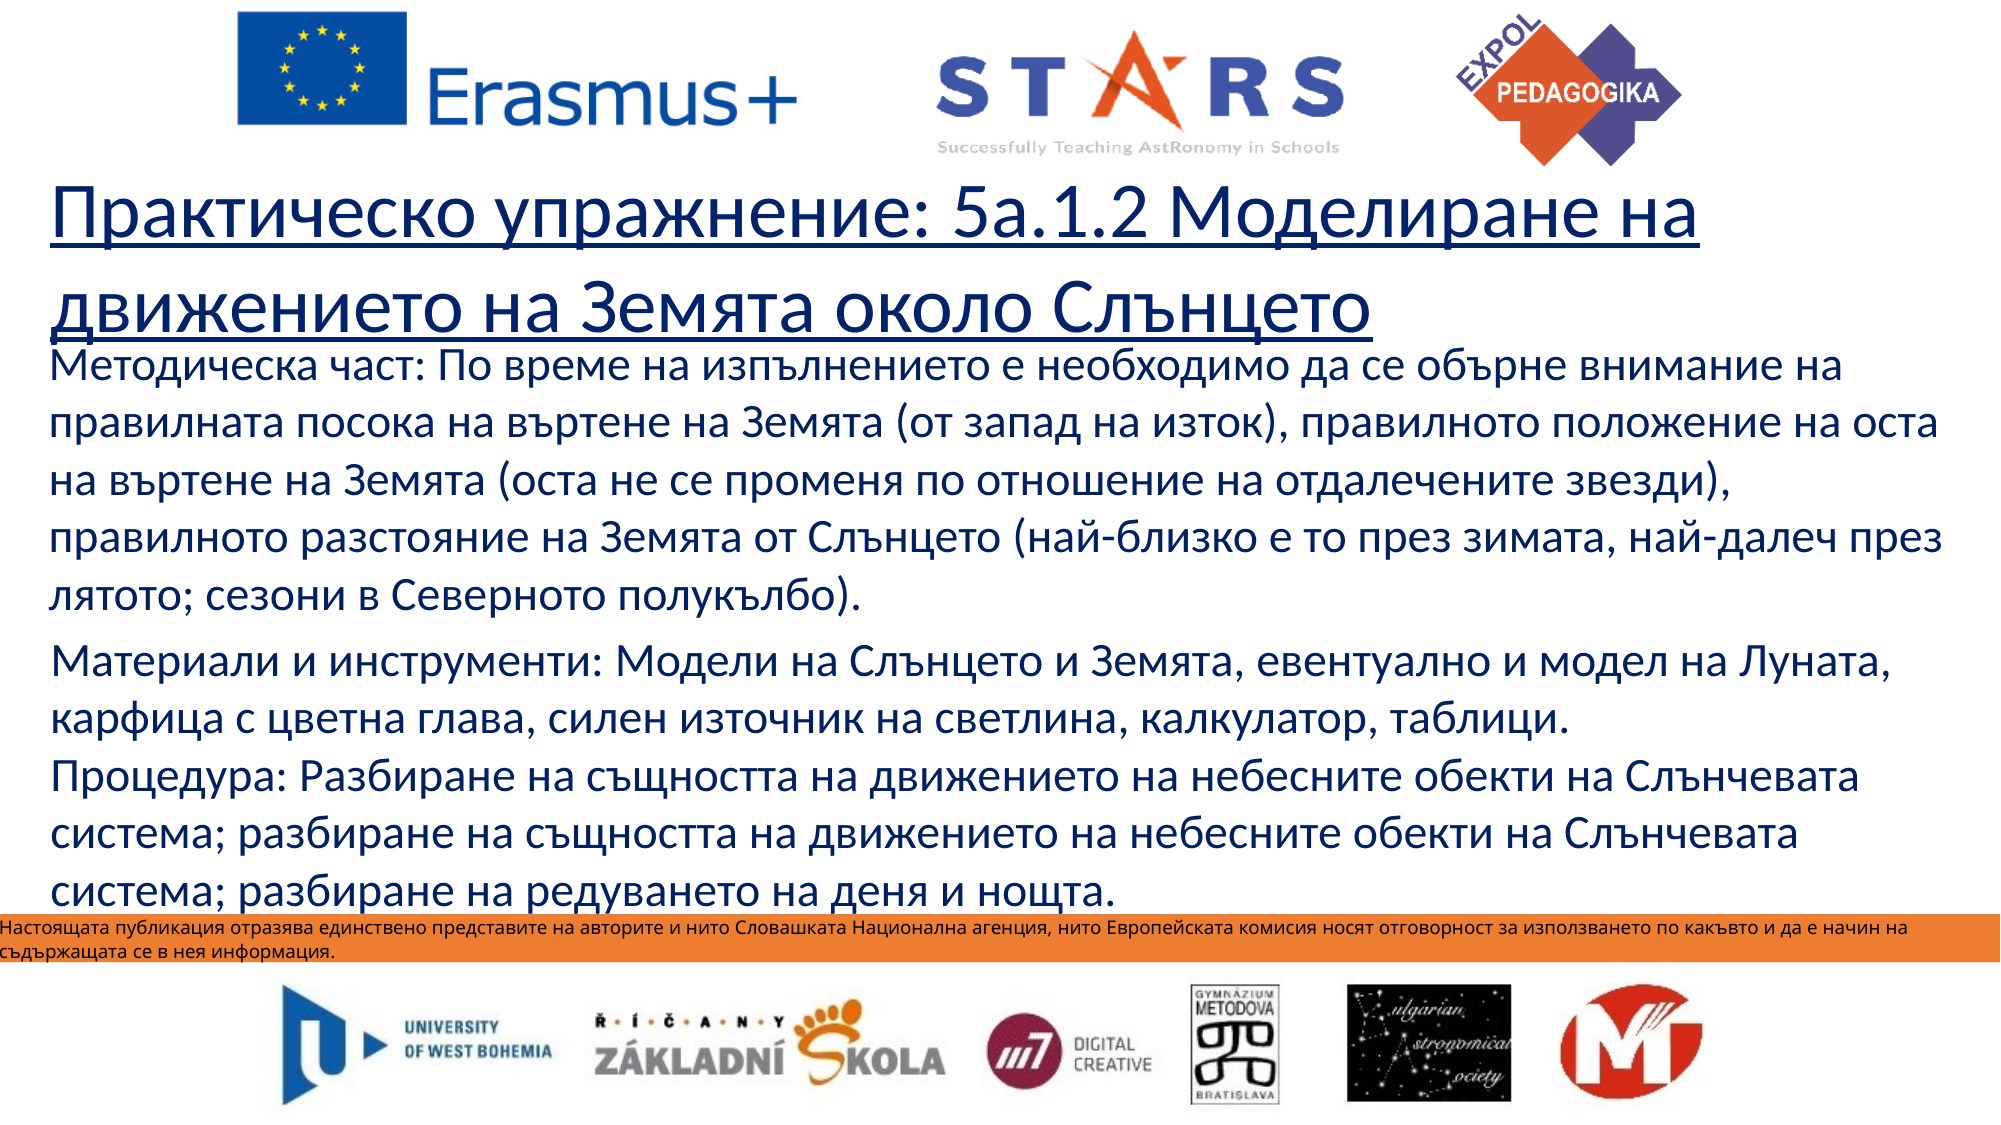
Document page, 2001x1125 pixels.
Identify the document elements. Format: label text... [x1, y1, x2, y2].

text_box Методическа част: По време на изпълнението е необходимо да се обърне внимание на правилната посока на въртене на Земята (от запад на изток), правилното положение на оста на въртене на Земята (оста не се променя по отношение на отдалечените звезди), правилното разстояние на Земята от Слънцето (най-близко е то през зимата, най-далеч през лятото; сезони в Северното полукълбо). [40, 325, 1958, 628]
text_box Настоящата публикация отразява единствено представите на авторите и нито Словашката Национална агенция, нито Европейската комисия носят отговорност за използването по какъвто и да е начин на съдържащата се в нея информация. [0, 914, 2000, 963]
text_box Процедура: Разбиране на същността на движението на небесните обекти на Слънчевата система; разбиране на същността на движението на небесните обекти на Слънчевата система; разбиране на редуването на деня и нощта. [42, 735, 1960, 924]
picture [205, 0, 1795, 181]
text_box Практическо упражнение: 5a.1.2 Моделиране на движението на Земята около Слънцето [42, 151, 1960, 356]
picture [260, 954, 1743, 1125]
text_box Материали и инструменти: Модели на Слънцето и Земята, евентуално и модел на Луната, карфица с цветна глава, силен източник на светлина, калкулатор, таблици. [42, 621, 1960, 735]
